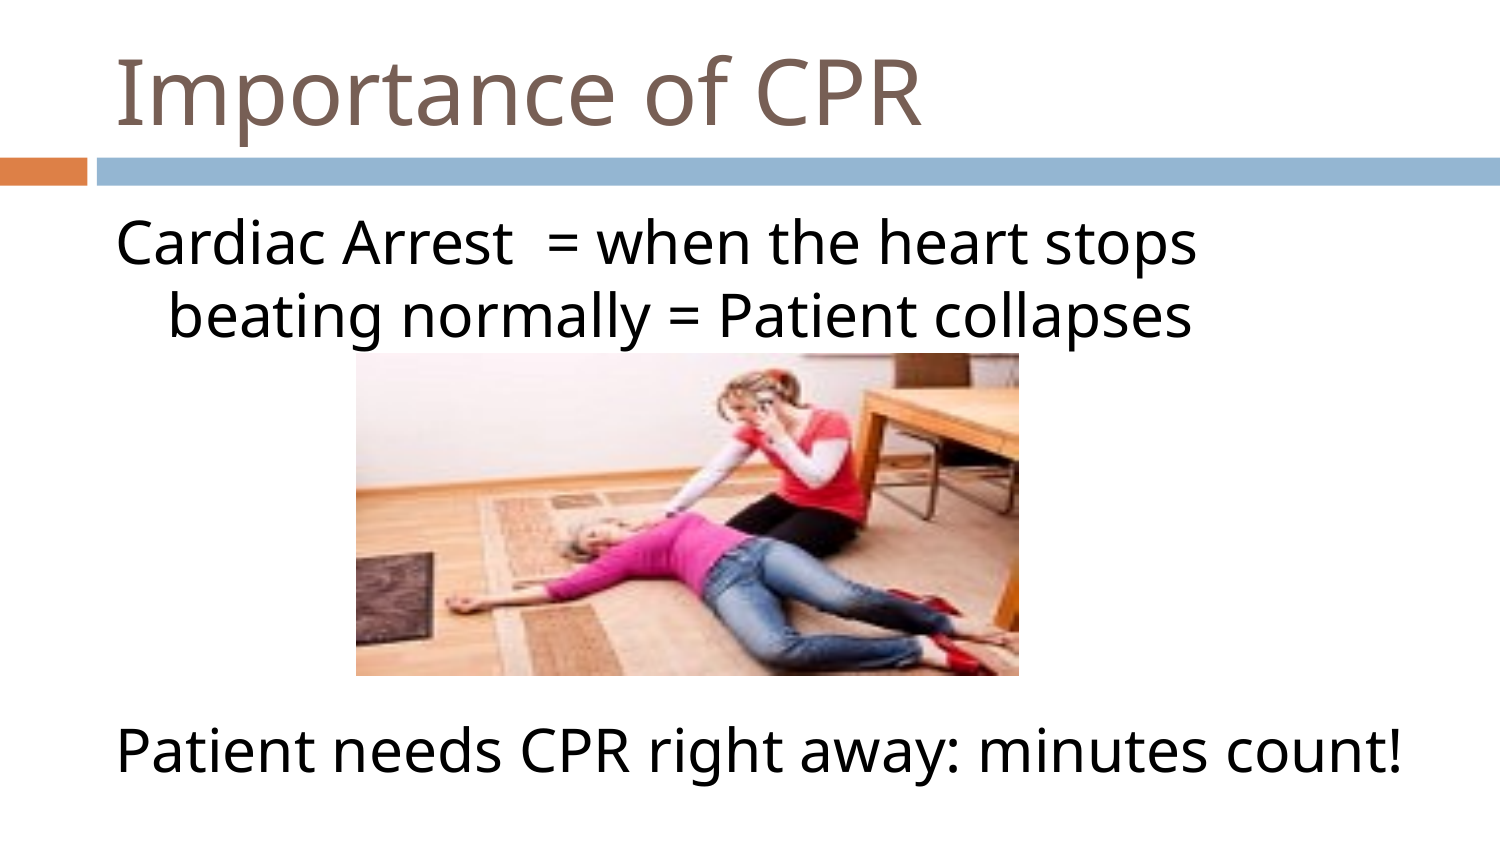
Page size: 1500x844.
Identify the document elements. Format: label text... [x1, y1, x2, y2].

picture [356, 353, 1020, 676]
list Cardiac Arrest = when the heart stops beating normally = Patient collapses Patient needs CPR right away: minutes count! [100, 196, 1438, 751]
title Importance of CPR [100, 28, 1438, 150]
